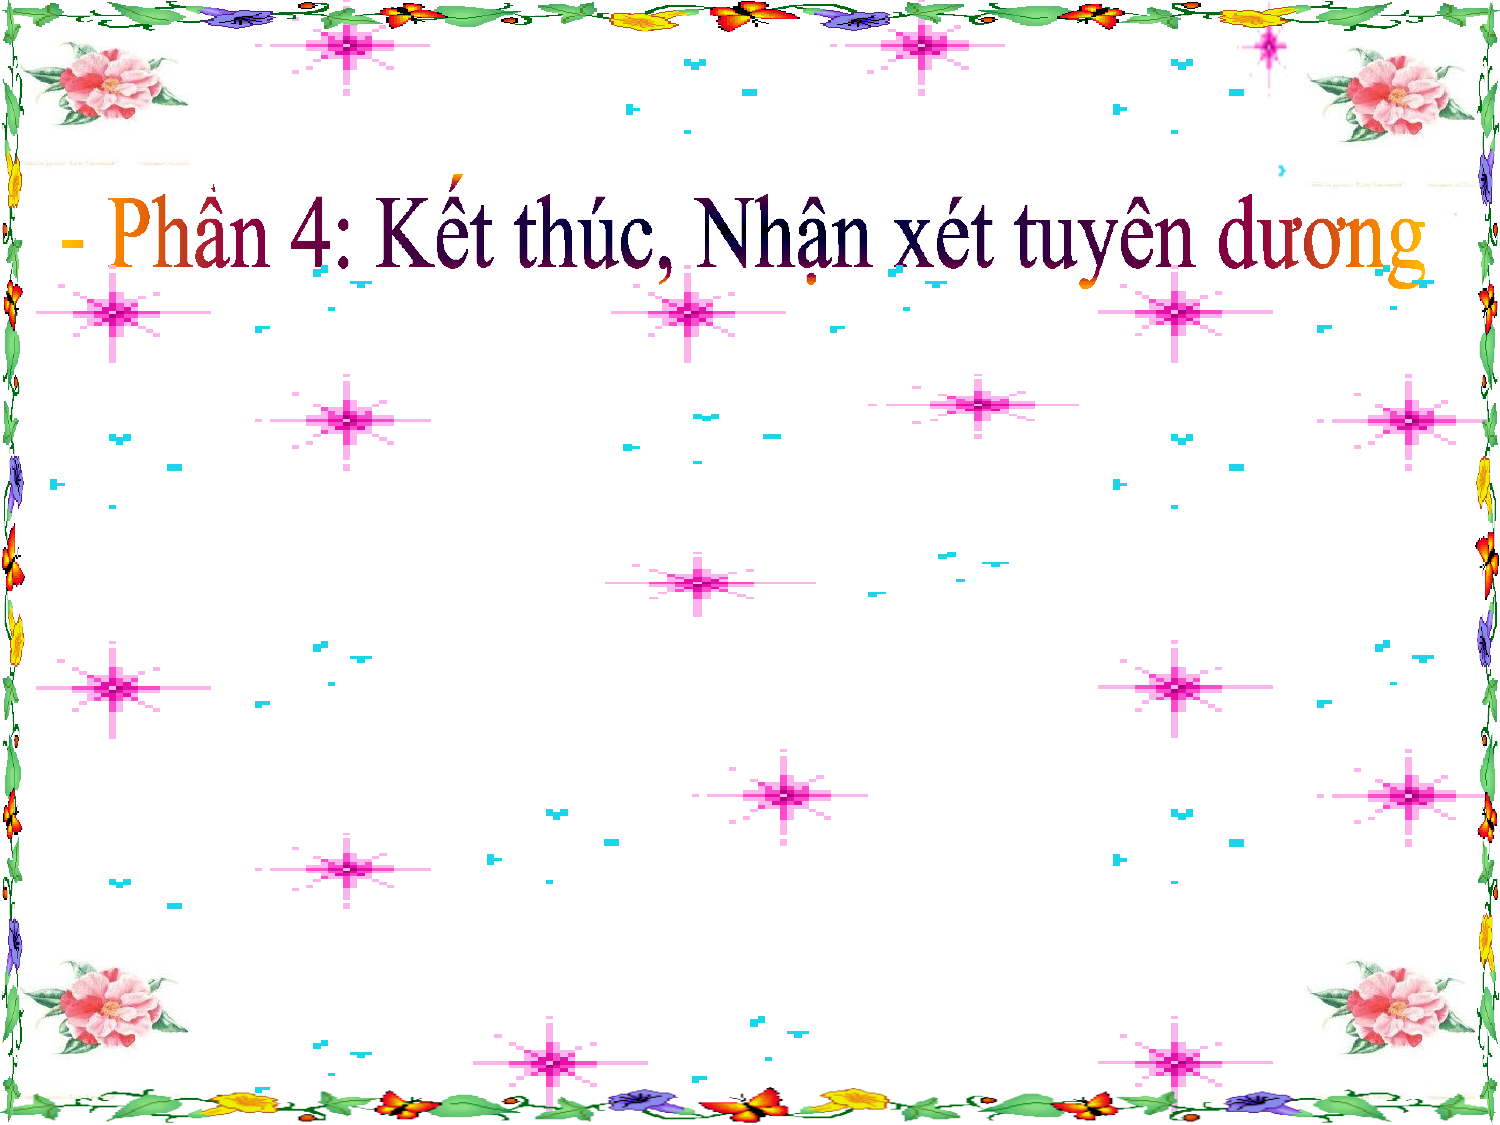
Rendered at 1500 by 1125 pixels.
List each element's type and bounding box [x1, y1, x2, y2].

text_box [0, 0, 1500, 1125]
